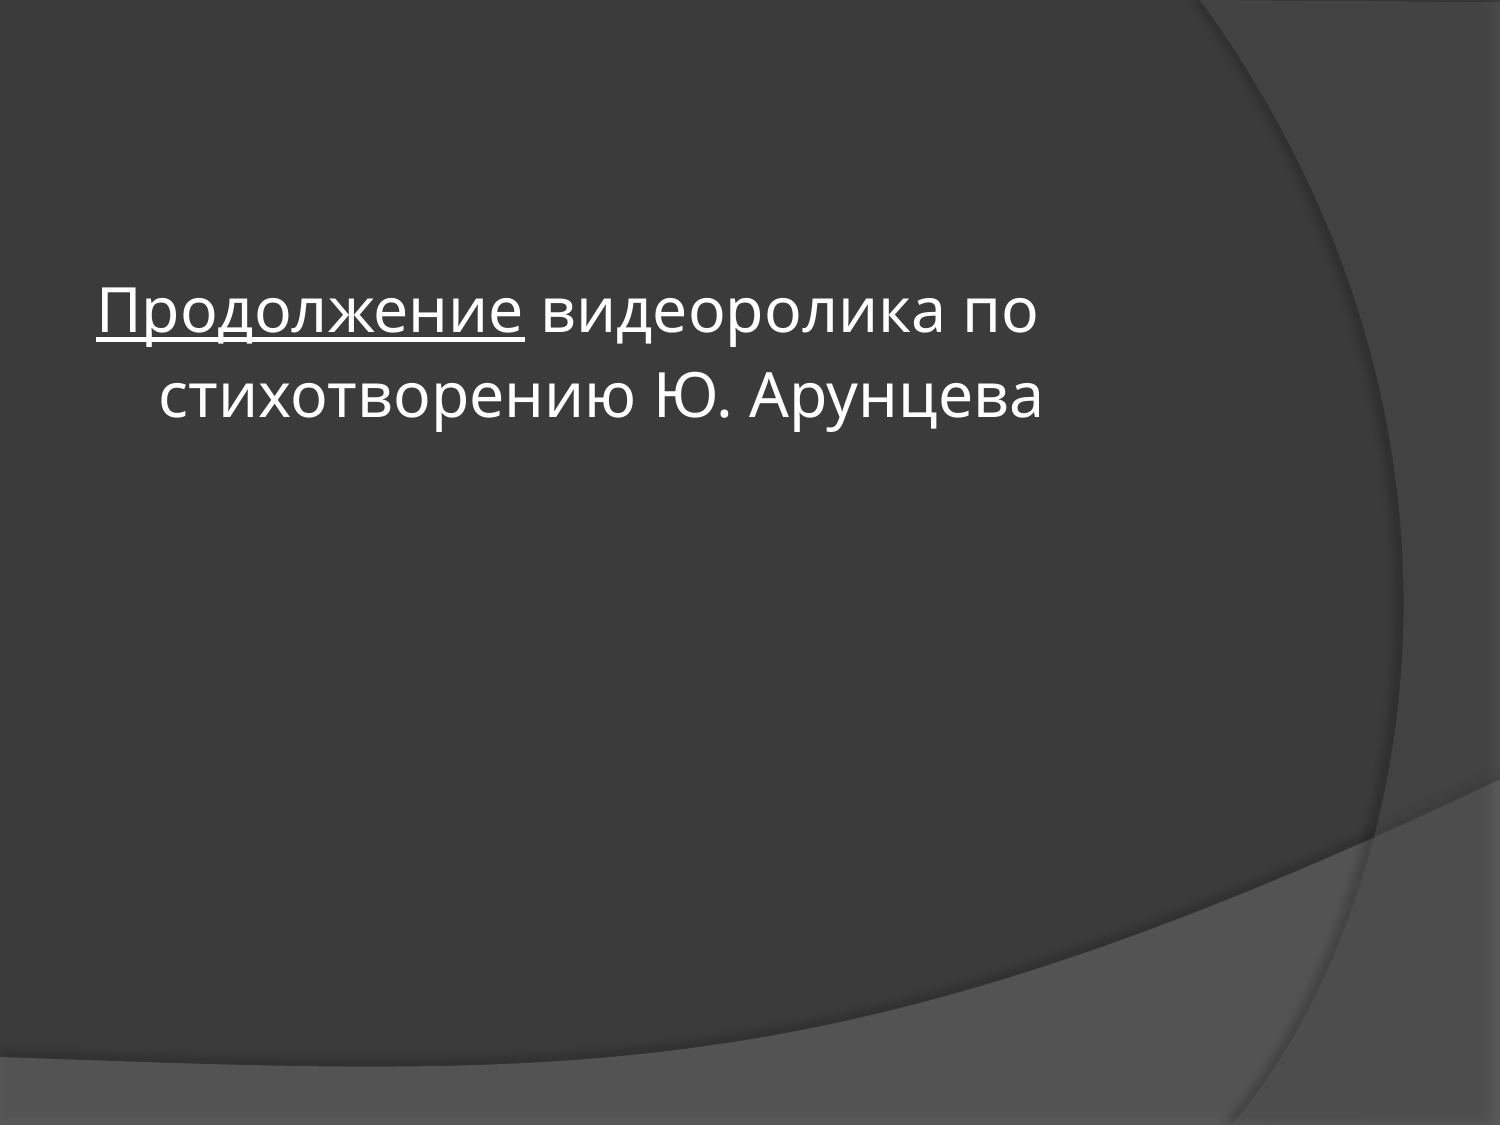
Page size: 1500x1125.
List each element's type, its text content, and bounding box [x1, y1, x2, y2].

list Продолжение видеоролика по стихотворению Ю. Арунцева [74, 262, 1301, 1006]
